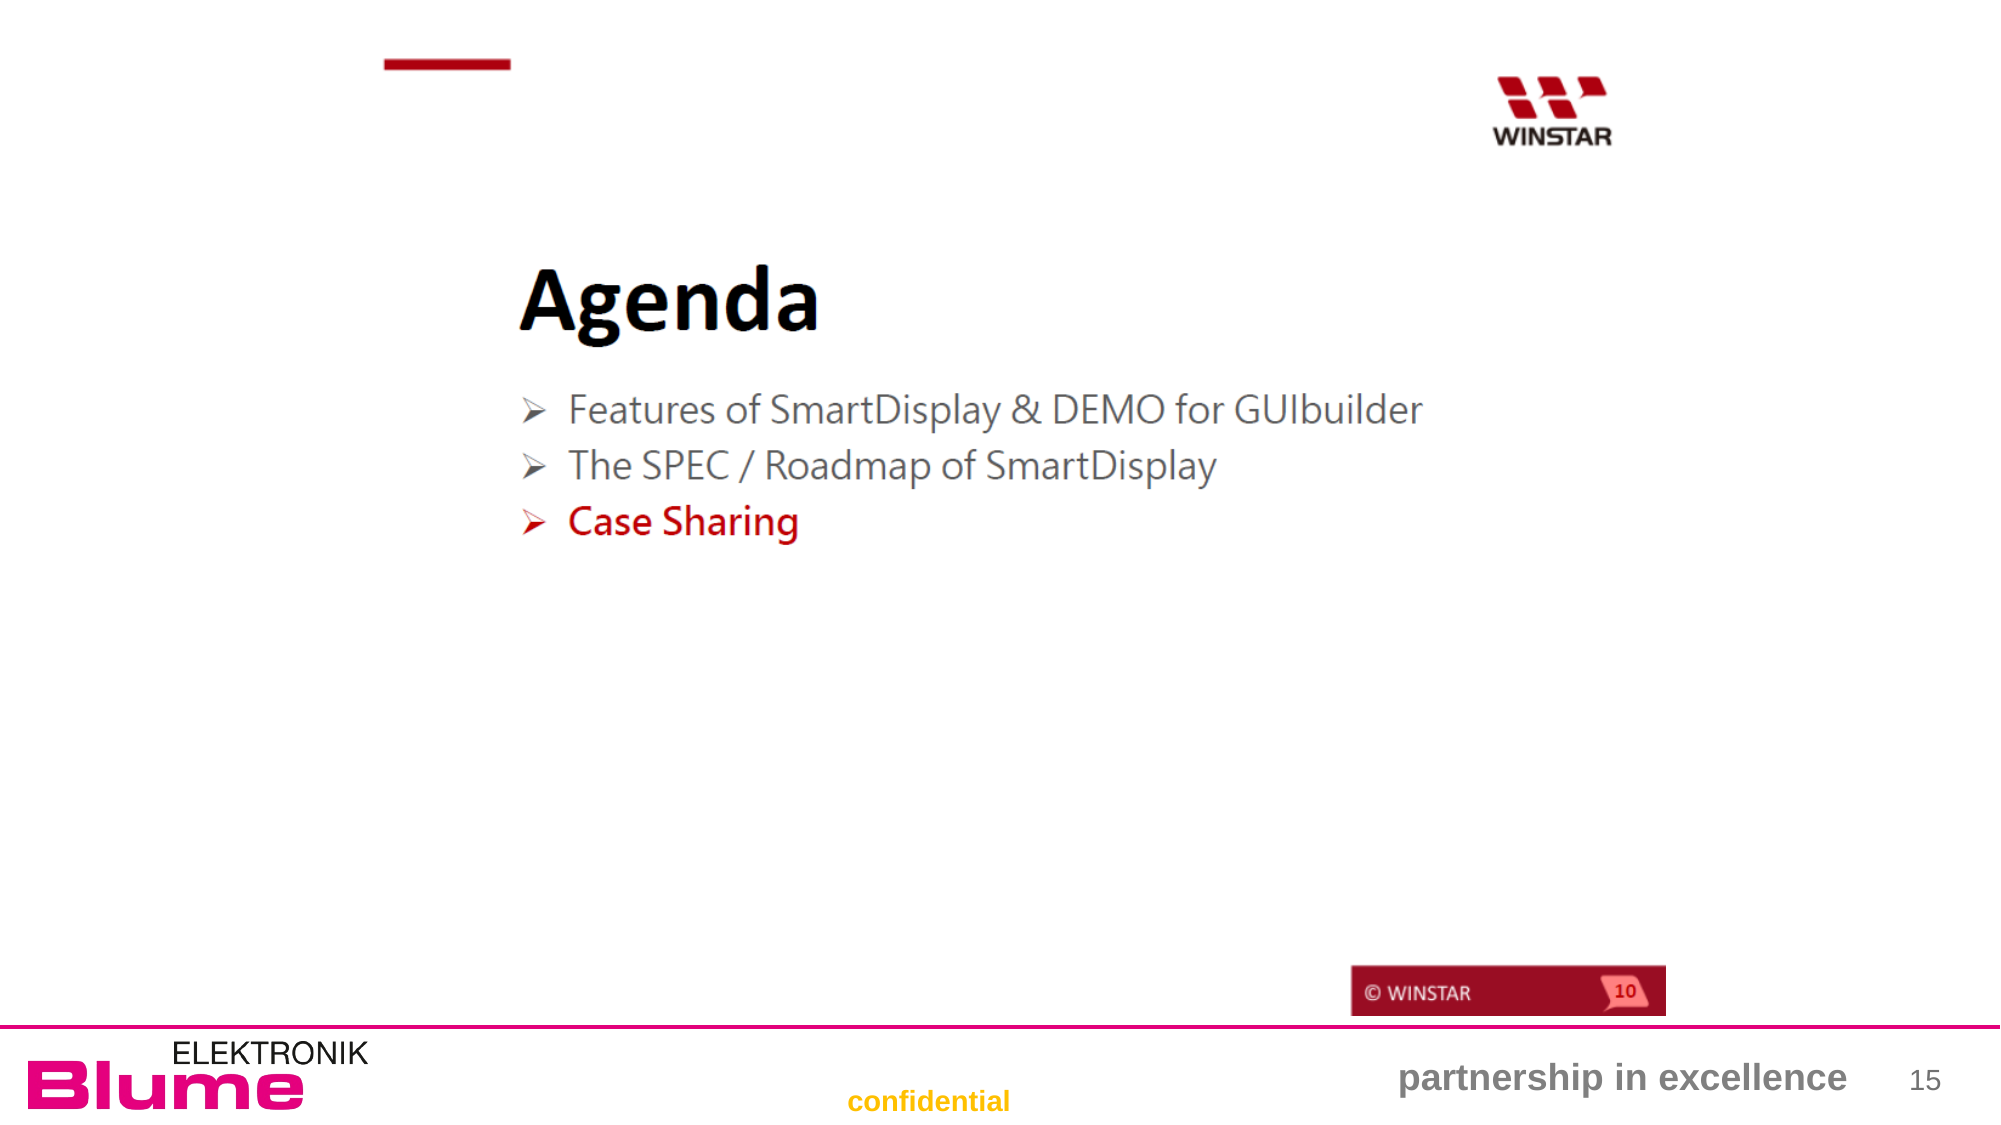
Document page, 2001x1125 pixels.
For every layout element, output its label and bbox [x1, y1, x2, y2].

picture [334, 16, 1666, 1017]
picture [28, 1041, 368, 1110]
